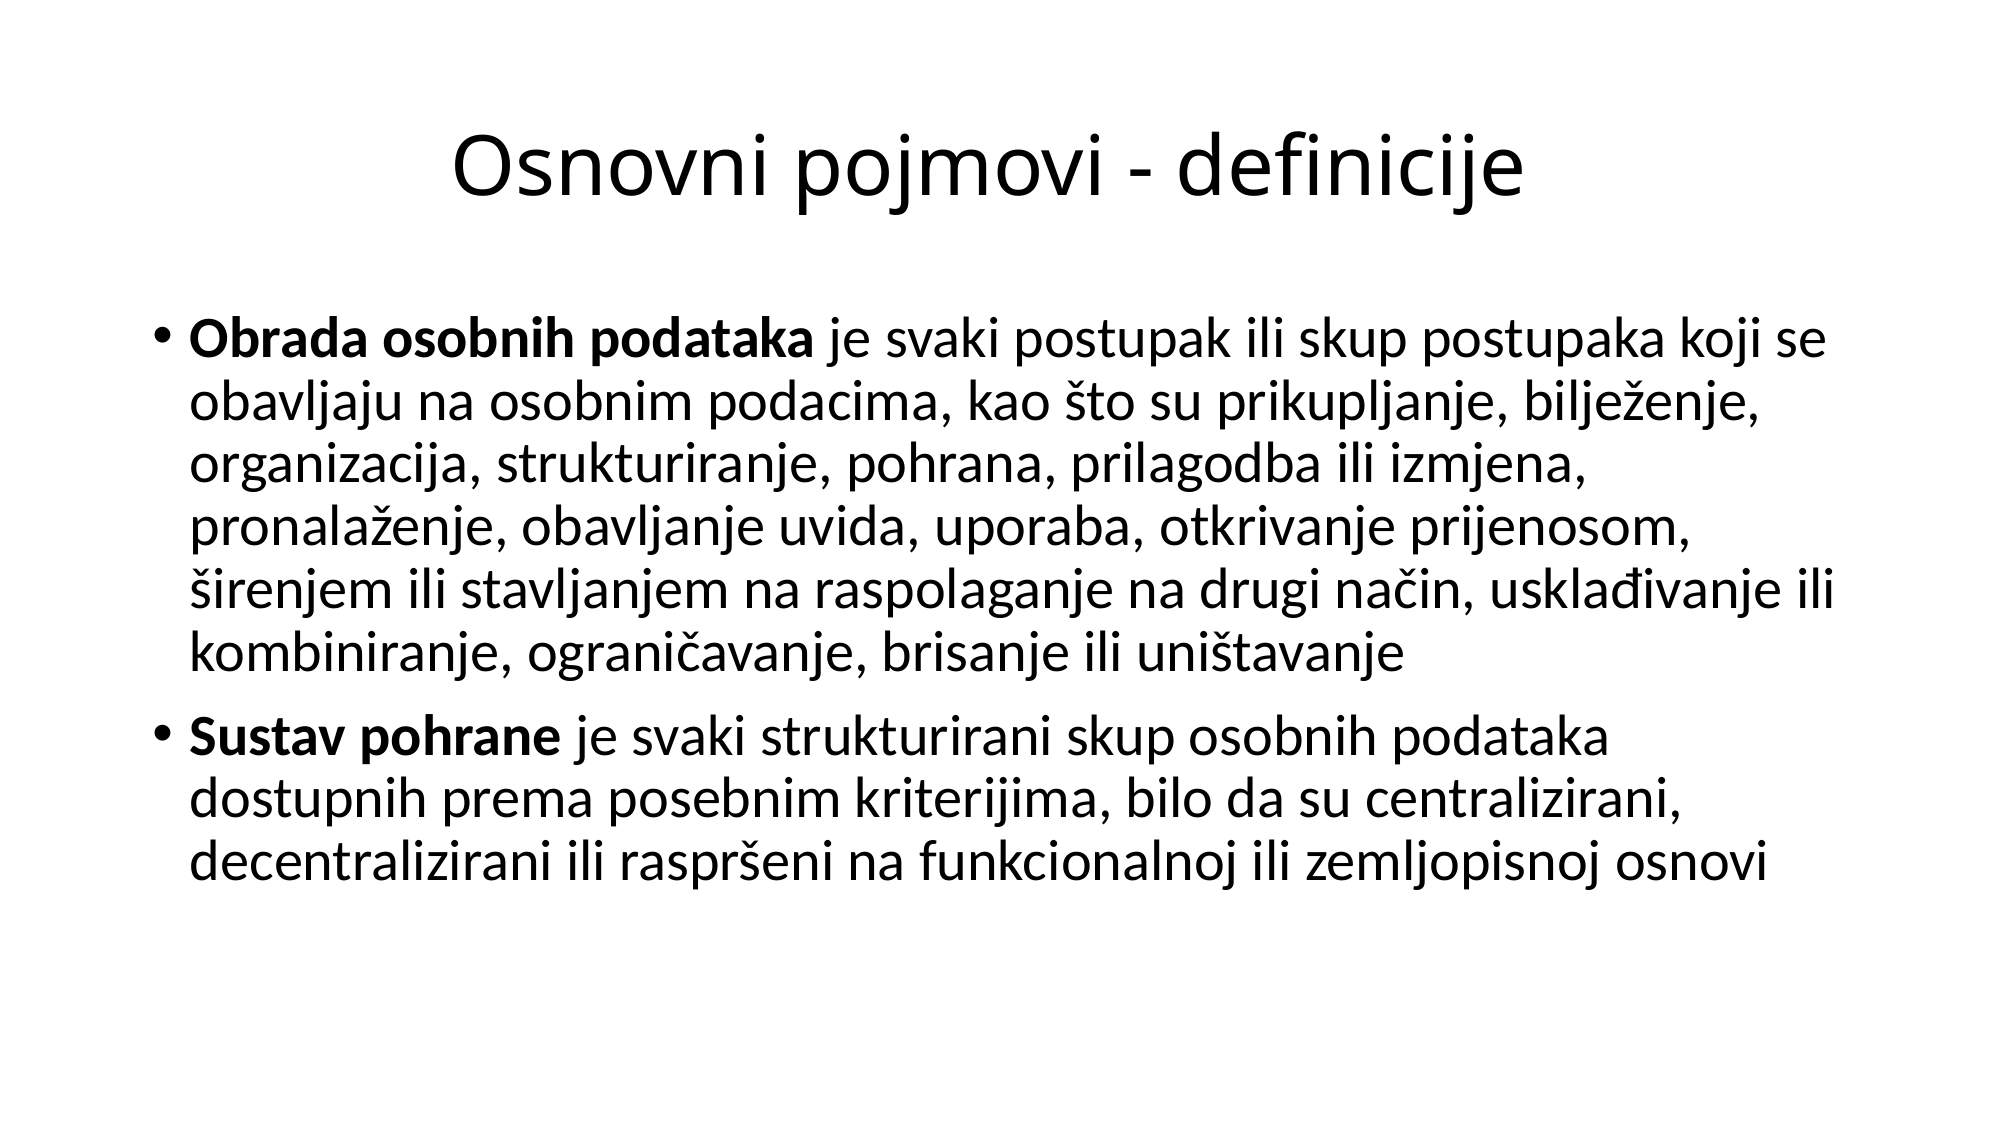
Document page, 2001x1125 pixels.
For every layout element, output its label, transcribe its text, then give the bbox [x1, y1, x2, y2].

title Osnovni pojmovi - definicije [137, 59, 1863, 278]
list Obrada osobnih podataka je svaki postupak ili skup postupaka koji se obavljaju na osobnim podacima, kao što su prikupljanje, bilježenje, organizacija, strukturiranje, pohrana, prilagodba ili izmjena, pronalaženje, obavljanje uvida, uporaba, otkrivanje prijenosom, širenjem ili stavljanjem na raspolaganje na drugi način, usklađivanje ili kombiniranje, ograničavanje, brisanje ili uništavanje Sustav pohrane je svaki strukturirani skup osobnih podataka dostupnih prema posebnim kriterijima, bilo da su centralizirani, decentralizirani ili raspršeni na funkcionalnoj ili zemljopisnoj osnovi [137, 299, 1863, 1014]
